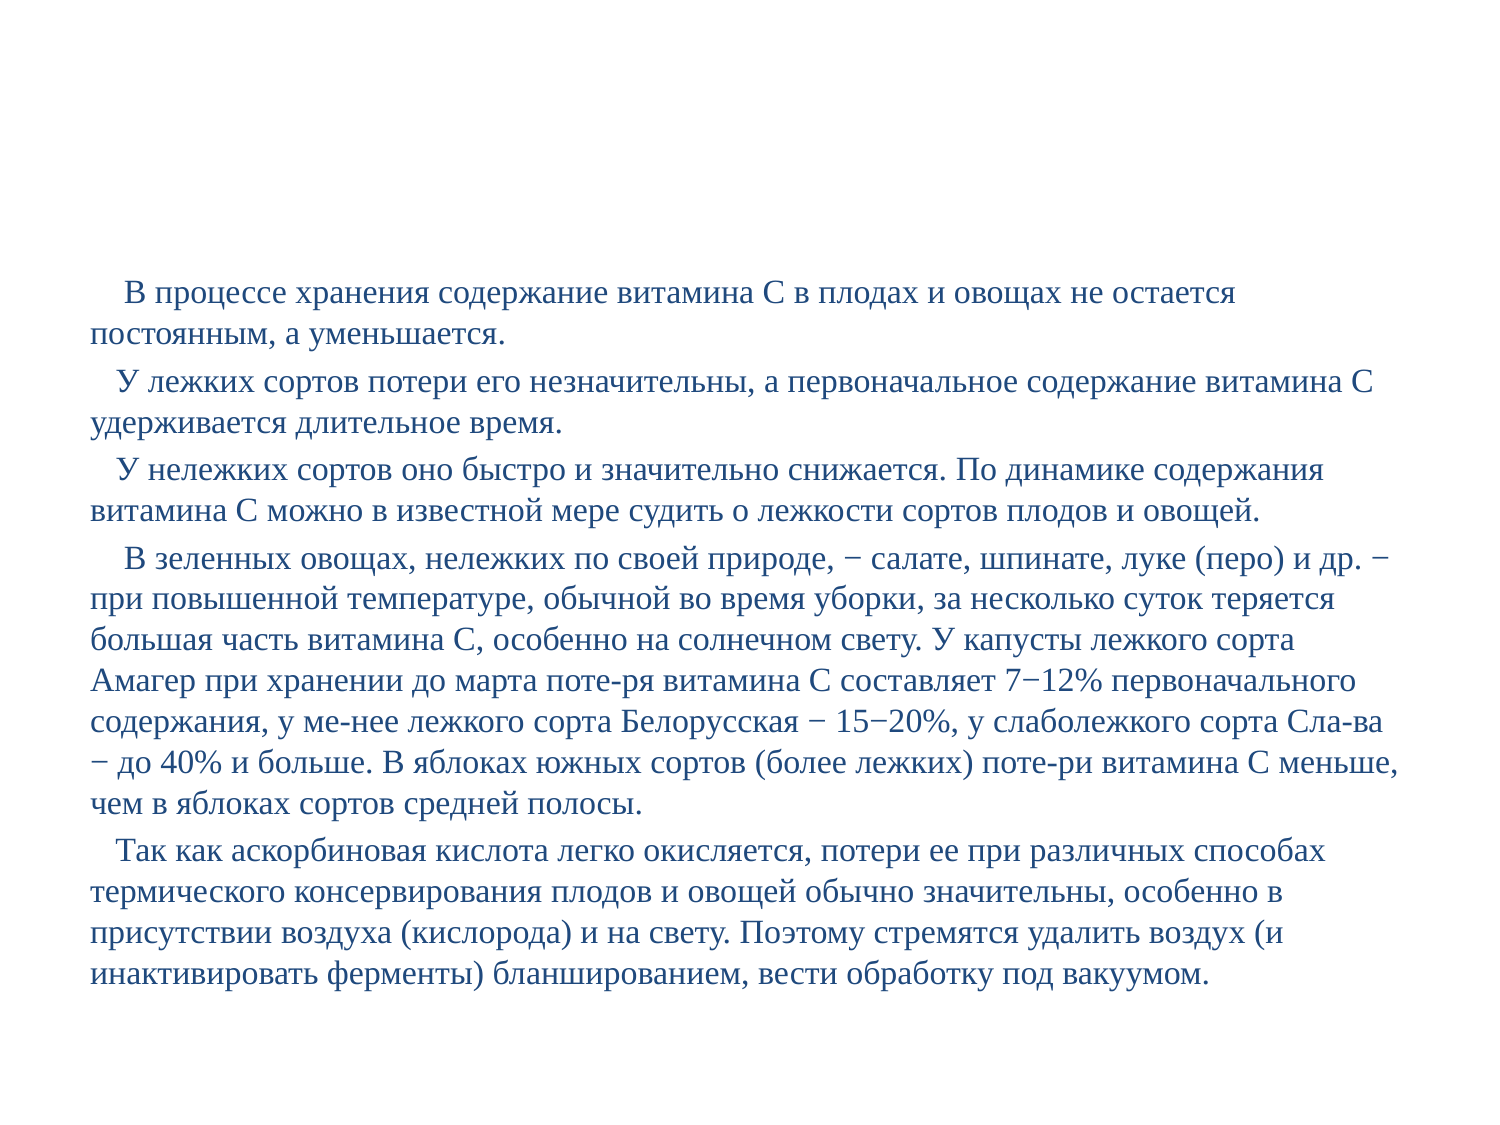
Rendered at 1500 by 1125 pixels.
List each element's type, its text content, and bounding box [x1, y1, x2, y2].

list В процессе хранения содержание витамина С в плодах и овощах не остается постоянным, а уменьшается. У лежких сортов потери его незначительны, а первоначальное содержание витамина С удерживается длительное время. У нележких сортов оно быстро и значительно снижается. По динамике содержания витамина С можно в известной мере судить о лежкости сортов плодов и овощей. В зеленных овощах, нележких по своей природе, − салате, шпинате, луке (перо) и др. − при повышенной температуре, обычной во время уборки, за несколько суток теряется большая часть витамина С, особенно на солнечном свету. У капусты лежкого сорта Амагер при хранении до марта поте-ря витамина С составляет 7−12% первоначального содержания, у ме-нее лежкого сорта Белорусская − 15−20%, у слаболежкого сорта Сла-ва − до 40% и больше. В яблоках южных сортов (более лежких) поте-ри витамина С меньше, чем в яблоках сортов средней полосы. Так как аскорбиновая кислота легко окисляется, потери ее при различных способах термического консервирования плодов и овощей обычно значительны, особенно в присутствии воздуха (кислорода) и на свету. Поэтому стремятся удалить воздух (и инактивировать ферменты) бланшированием, вести обработку под вакуумом. [75, 262, 1425, 1005]
